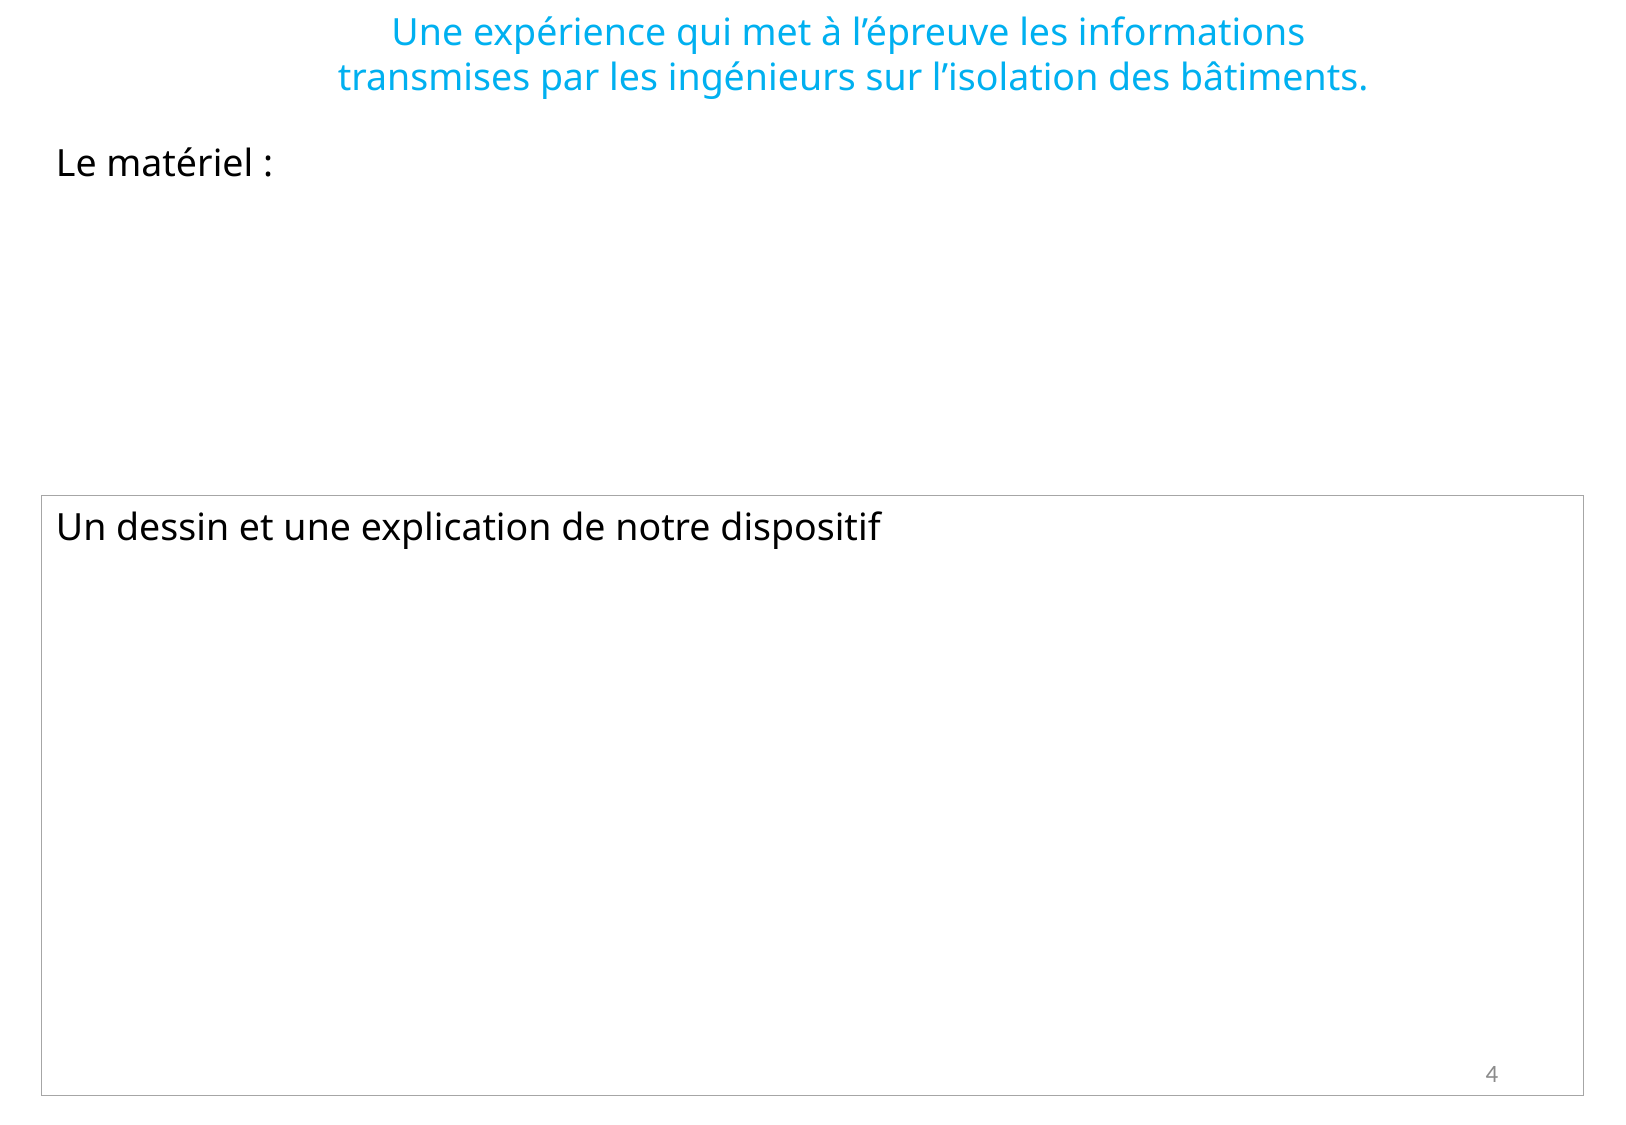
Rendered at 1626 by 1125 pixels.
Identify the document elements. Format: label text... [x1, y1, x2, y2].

text_box Une expérience qui met à l’épreuve les informations transmises par les ingénieurs sur l’isolation des bâtiments. [82, 0, 1625, 106]
slide_number 4 [1147, 1096, 1514, 1103]
text_box Le matériel : [41, 131, 549, 191]
text_box Un dessin et une explication de notre dispositif [41, 495, 1584, 1096]
